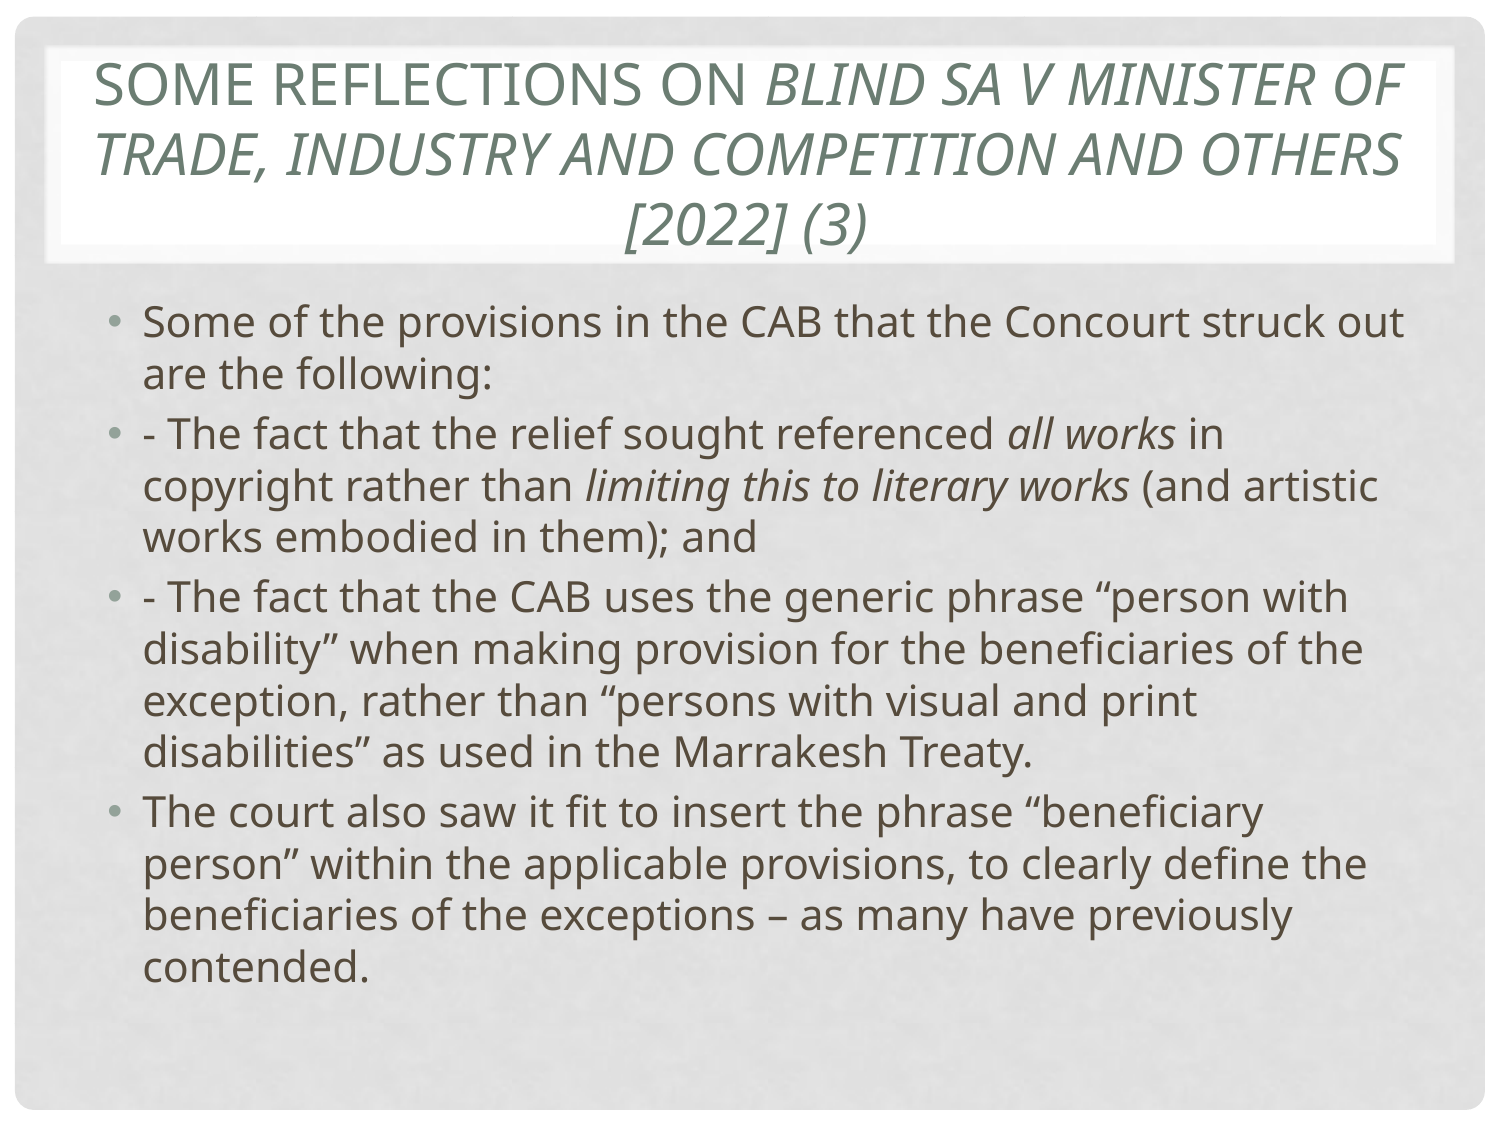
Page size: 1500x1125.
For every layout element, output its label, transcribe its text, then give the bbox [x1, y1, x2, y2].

title Some reflections on blind sa v minister of trade, industry and competition and others [2022] (3) [69, 66, 1425, 238]
list Some of the provisions in the CAB that the Concourt struck out are the following: - The fact that the relief sought referenced all works in copyright rather than limiting this to literary works (and artistic works embodied in them); and - The fact that the CAB uses the generic phrase “person with disability” when making provision for the beneficiaries of the exception, rather than “persons with visual and print disabilities” as used in the Marrakesh Treaty. The court also saw it fit to insert the phrase “beneficiary person” within the applicable provisions, to clearly define the beneficiaries of the exceptions – as many have previously contended. [75, 287, 1425, 1005]
